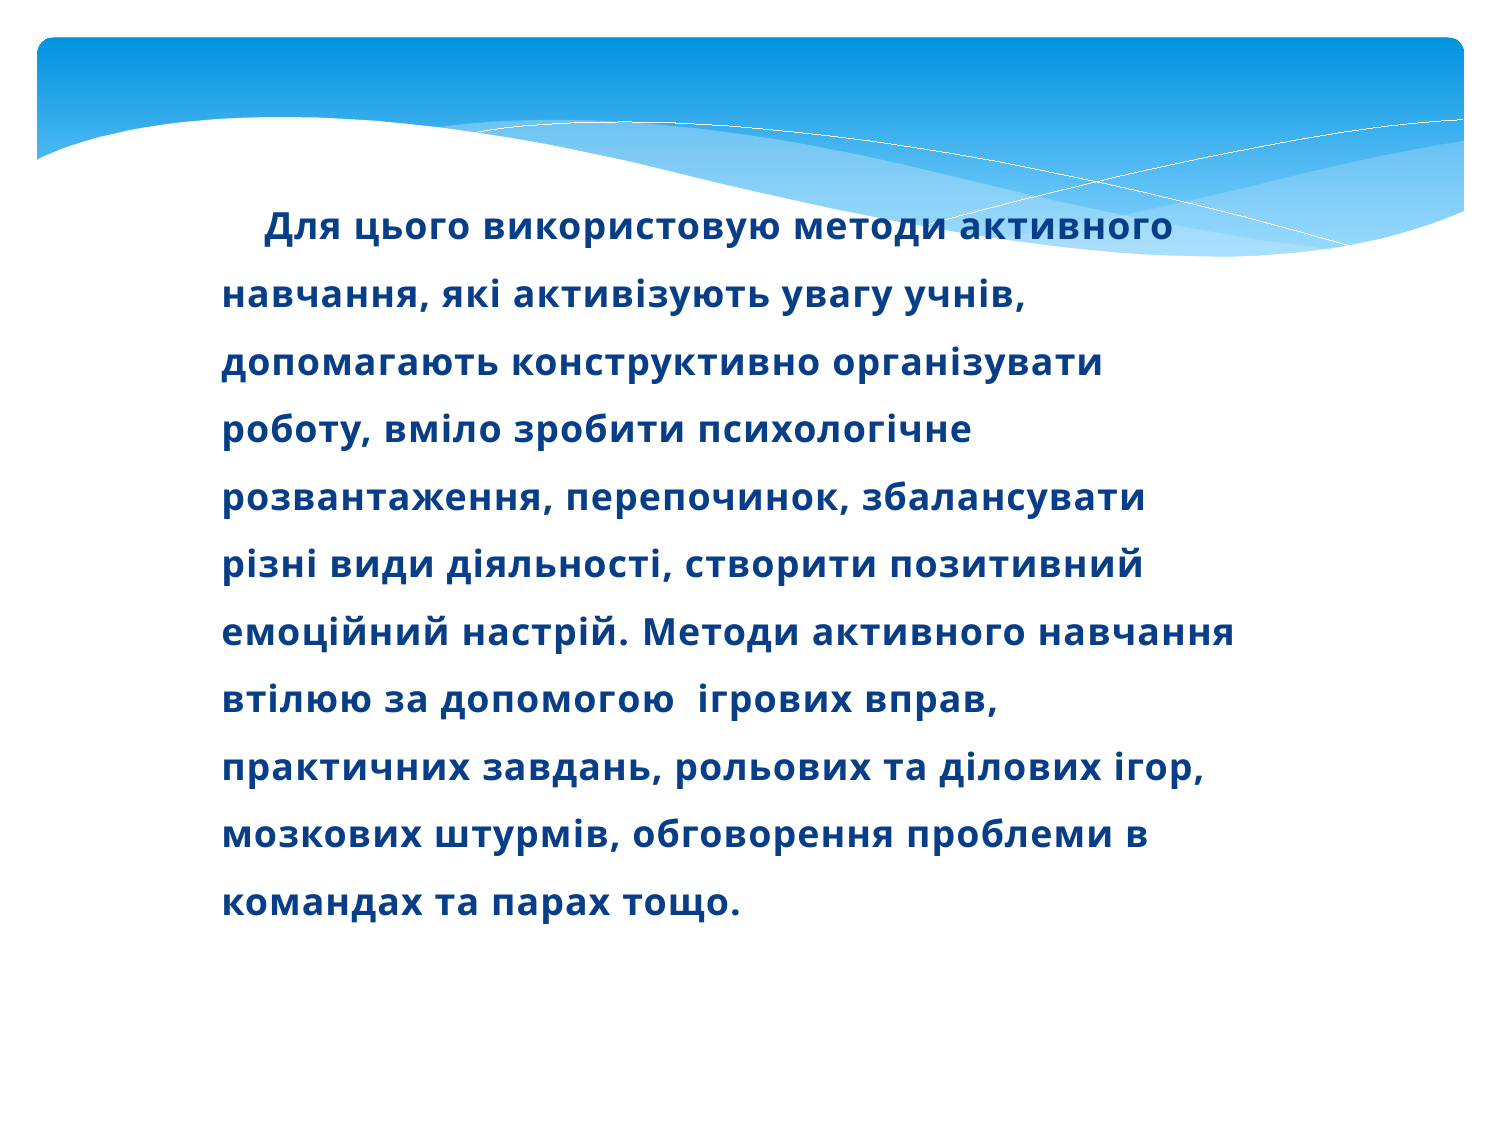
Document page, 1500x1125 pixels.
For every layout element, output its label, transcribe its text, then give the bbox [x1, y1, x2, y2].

text_box Для цього використовую методи активного навчання, які активізують увагу учнів, допомагають конструктивно організувати роботу, вміло зробити психологічне розвантаження, перепочинок, збалансувати різні види діяльності, створити позитивний емоційний настрій. Методи активного навчання втілюю за допомогою ігрових вправ, практичних завдань, рольових та ділових ігор, мозкових штурмів, обговорення проблеми в командах та парах тощо. [206, 172, 1258, 930]
